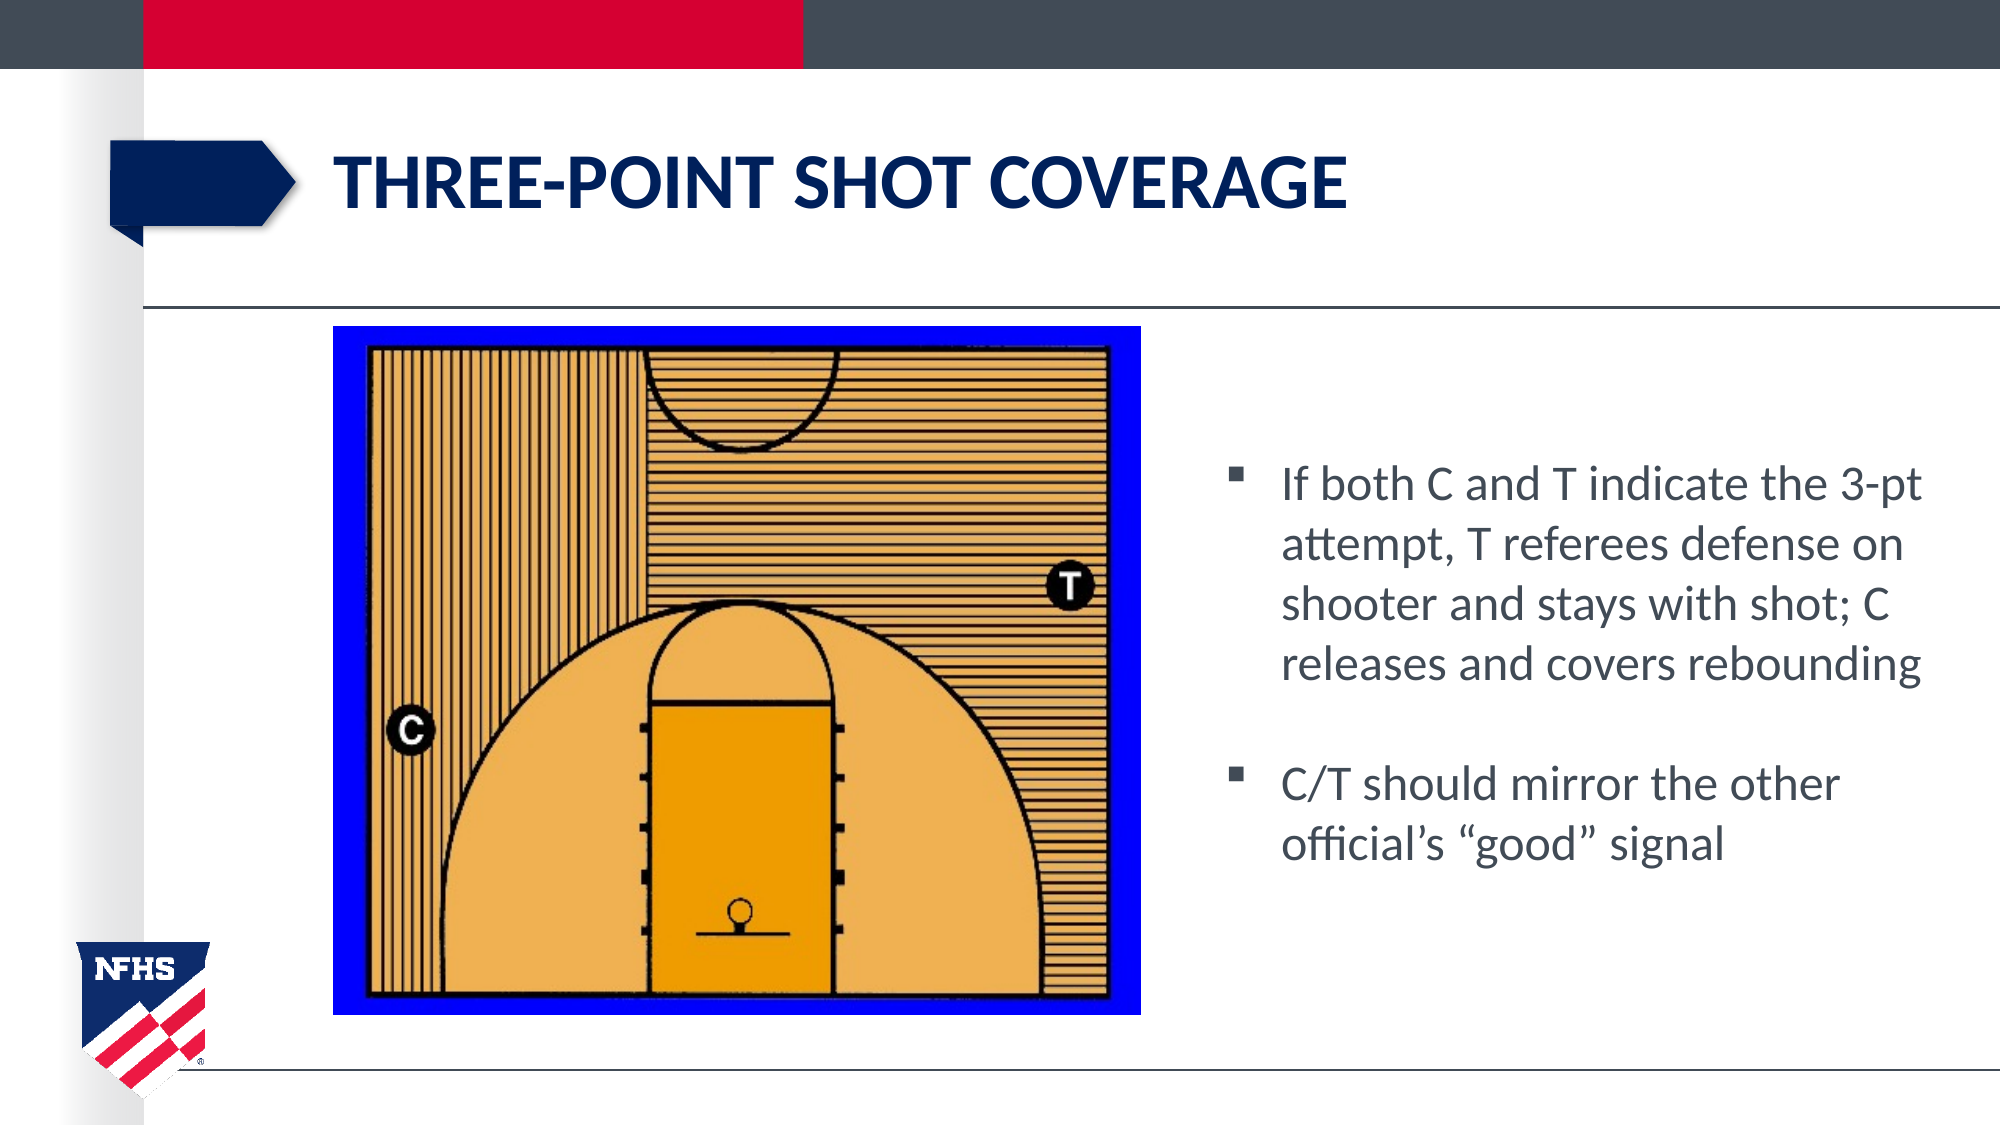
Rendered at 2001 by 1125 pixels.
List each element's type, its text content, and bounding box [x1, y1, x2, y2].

picture [76, 942, 210, 1099]
title Three-Point Shot Coverage [318, 85, 1964, 285]
list If both C and T indicate the 3-pt attempt, T referees defense on shooter and stays with shot; C releases and covers rebounding C/T should mirror the other official’s “good” signal [1209, 312, 1964, 1039]
picture [332, 325, 1141, 1015]
